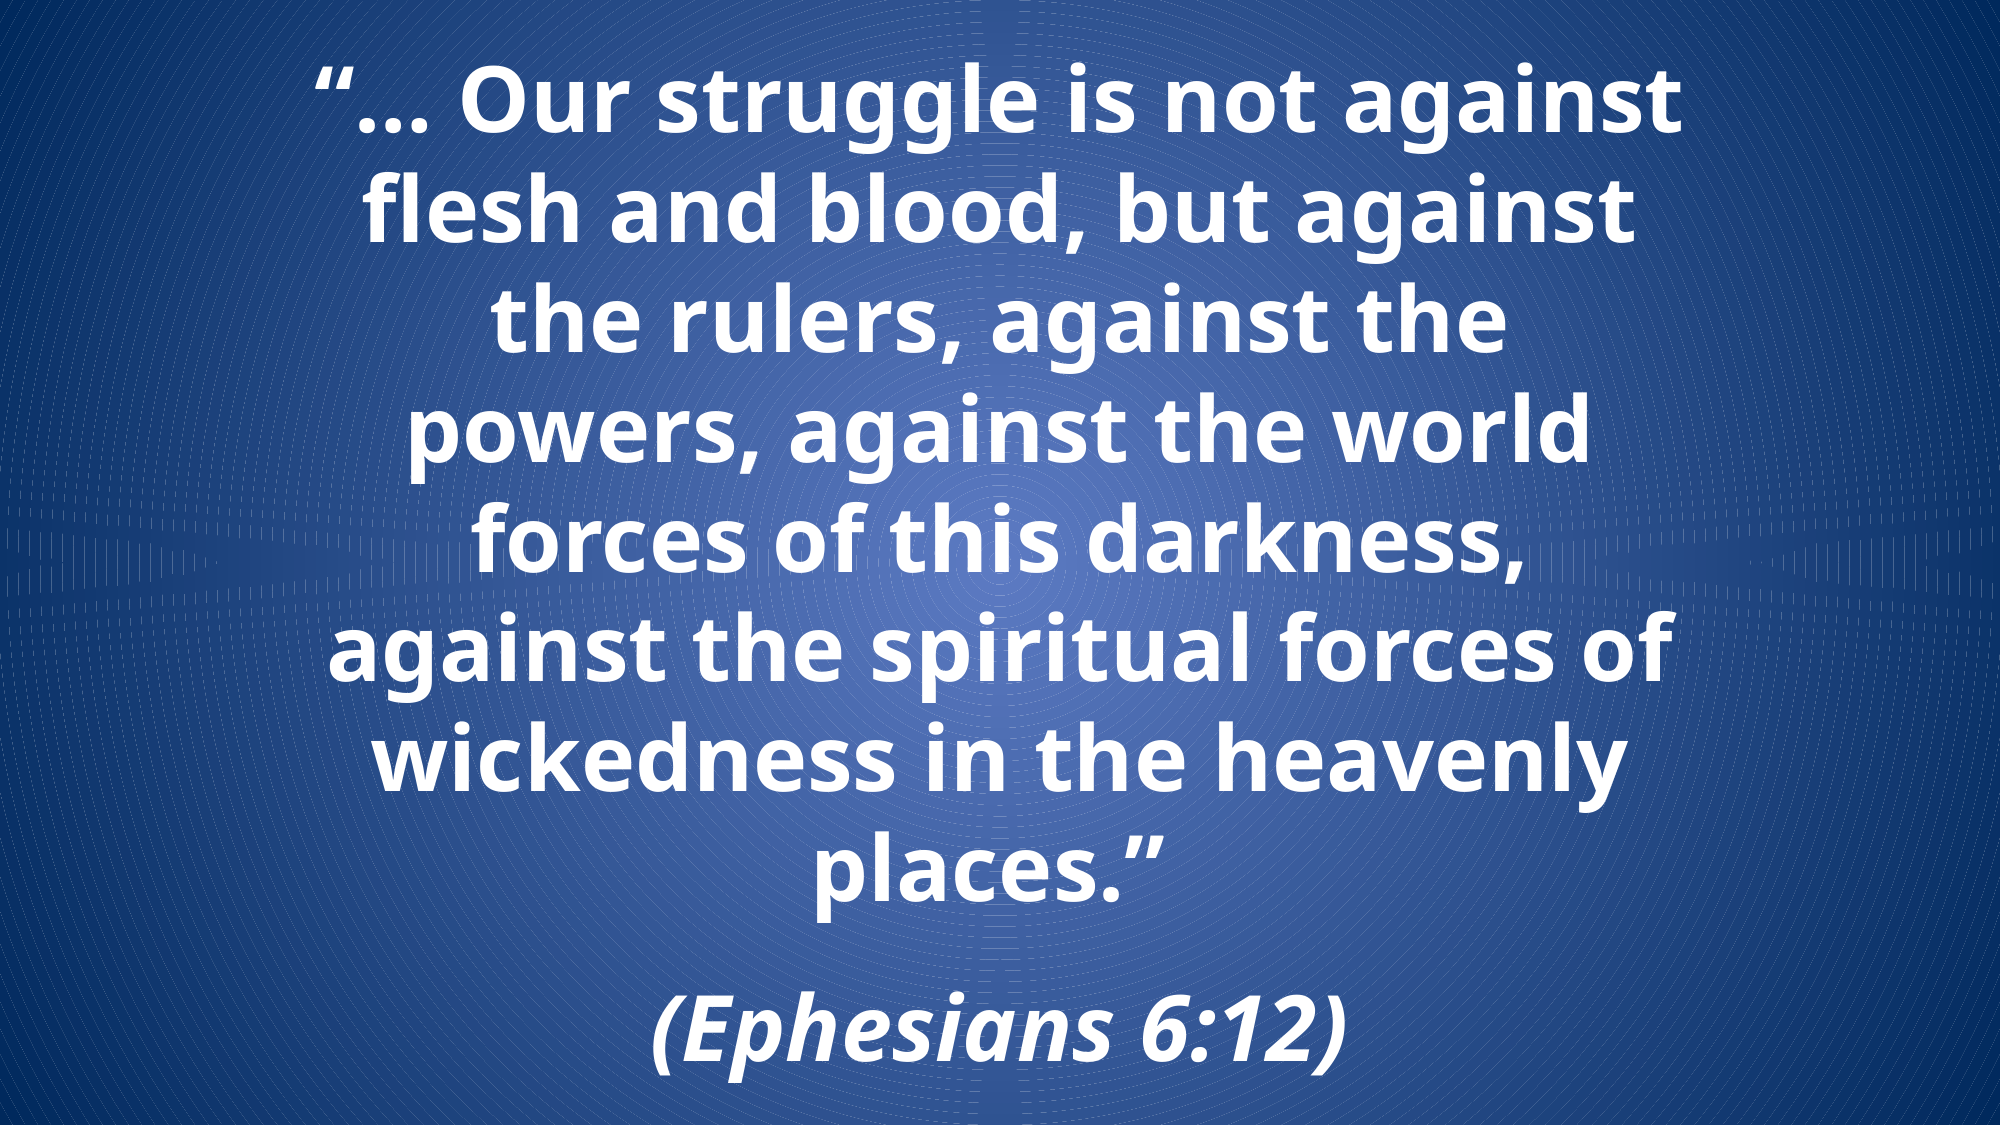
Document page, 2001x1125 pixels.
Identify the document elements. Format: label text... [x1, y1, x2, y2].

text_box “… Our struggle is not against flesh and blood, but against the rulers, against the powers, against the world forces of this darkness, against the spiritual forces of wickedness in the heavenly places.” (Ephesians 6:12) [287, 33, 1713, 1088]
